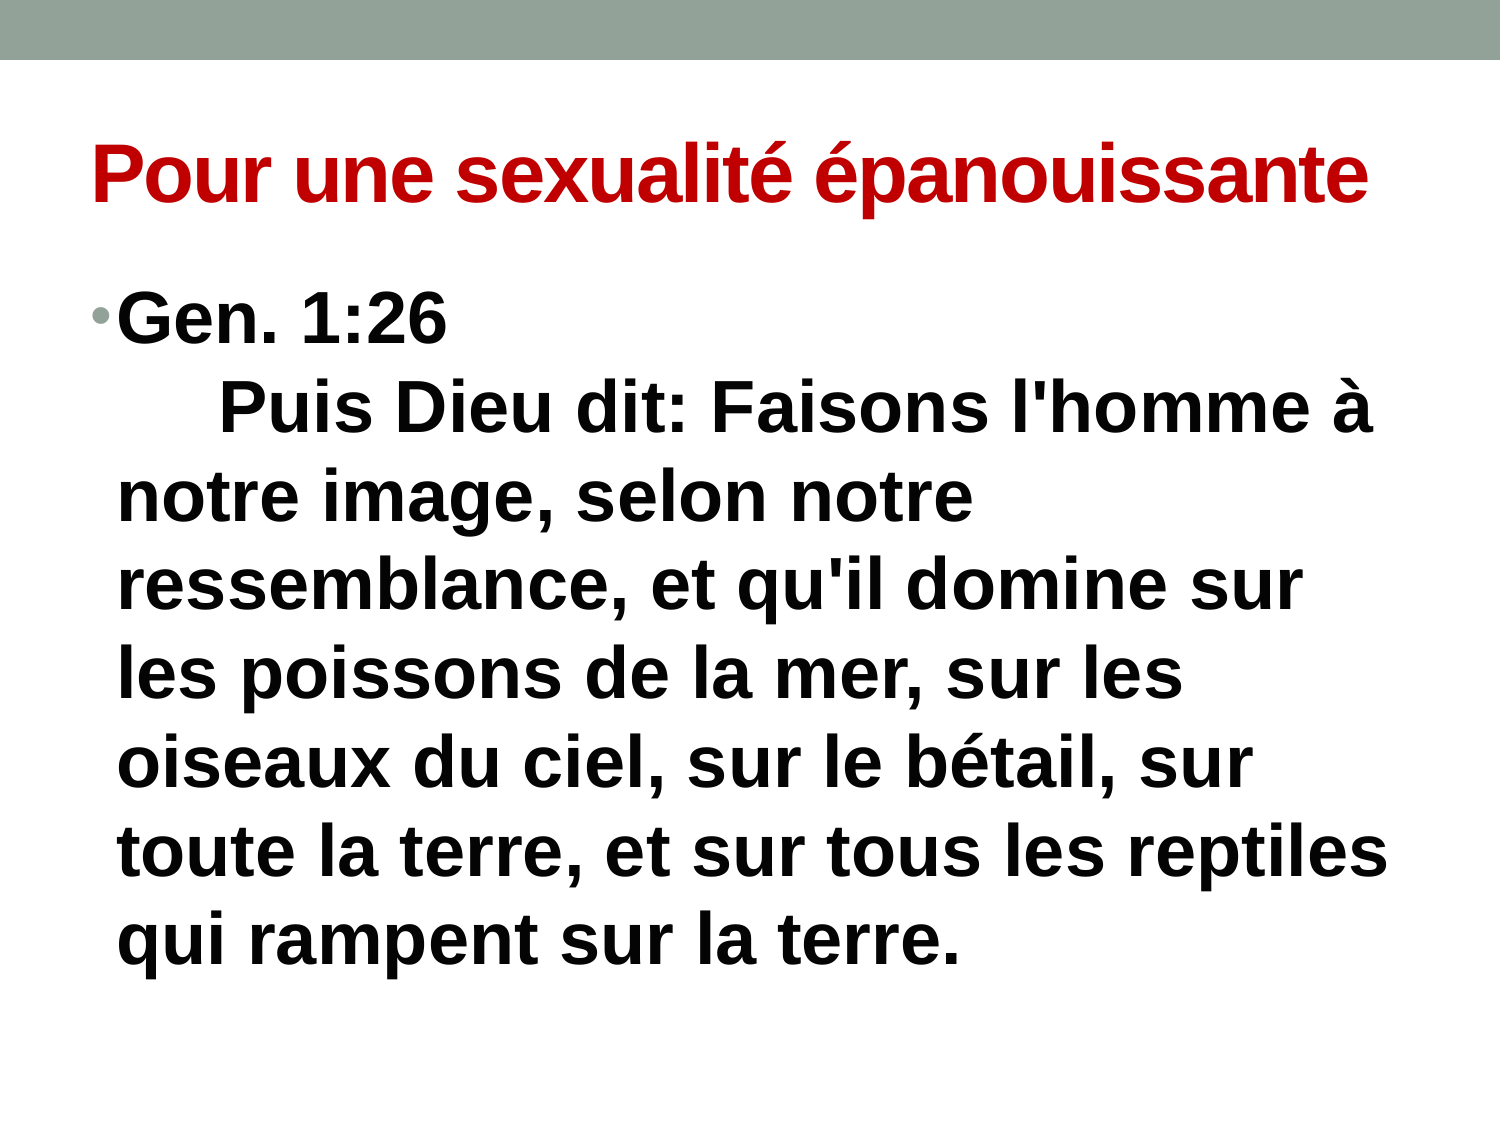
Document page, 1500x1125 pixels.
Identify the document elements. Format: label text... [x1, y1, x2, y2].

list Gen. 1:26 Puis Dieu dit: Faisons l'homme à notre image, selon notre ressemblance, et qu'il domine sur les poissons de la mer, sur les oiseaux du ciel, sur le bétail, sur toute la terre, et sur tous les reptiles qui rampent sur la terre. [75, 262, 1425, 1063]
title Pour une sexualité épanouissante [75, 87, 1425, 250]
